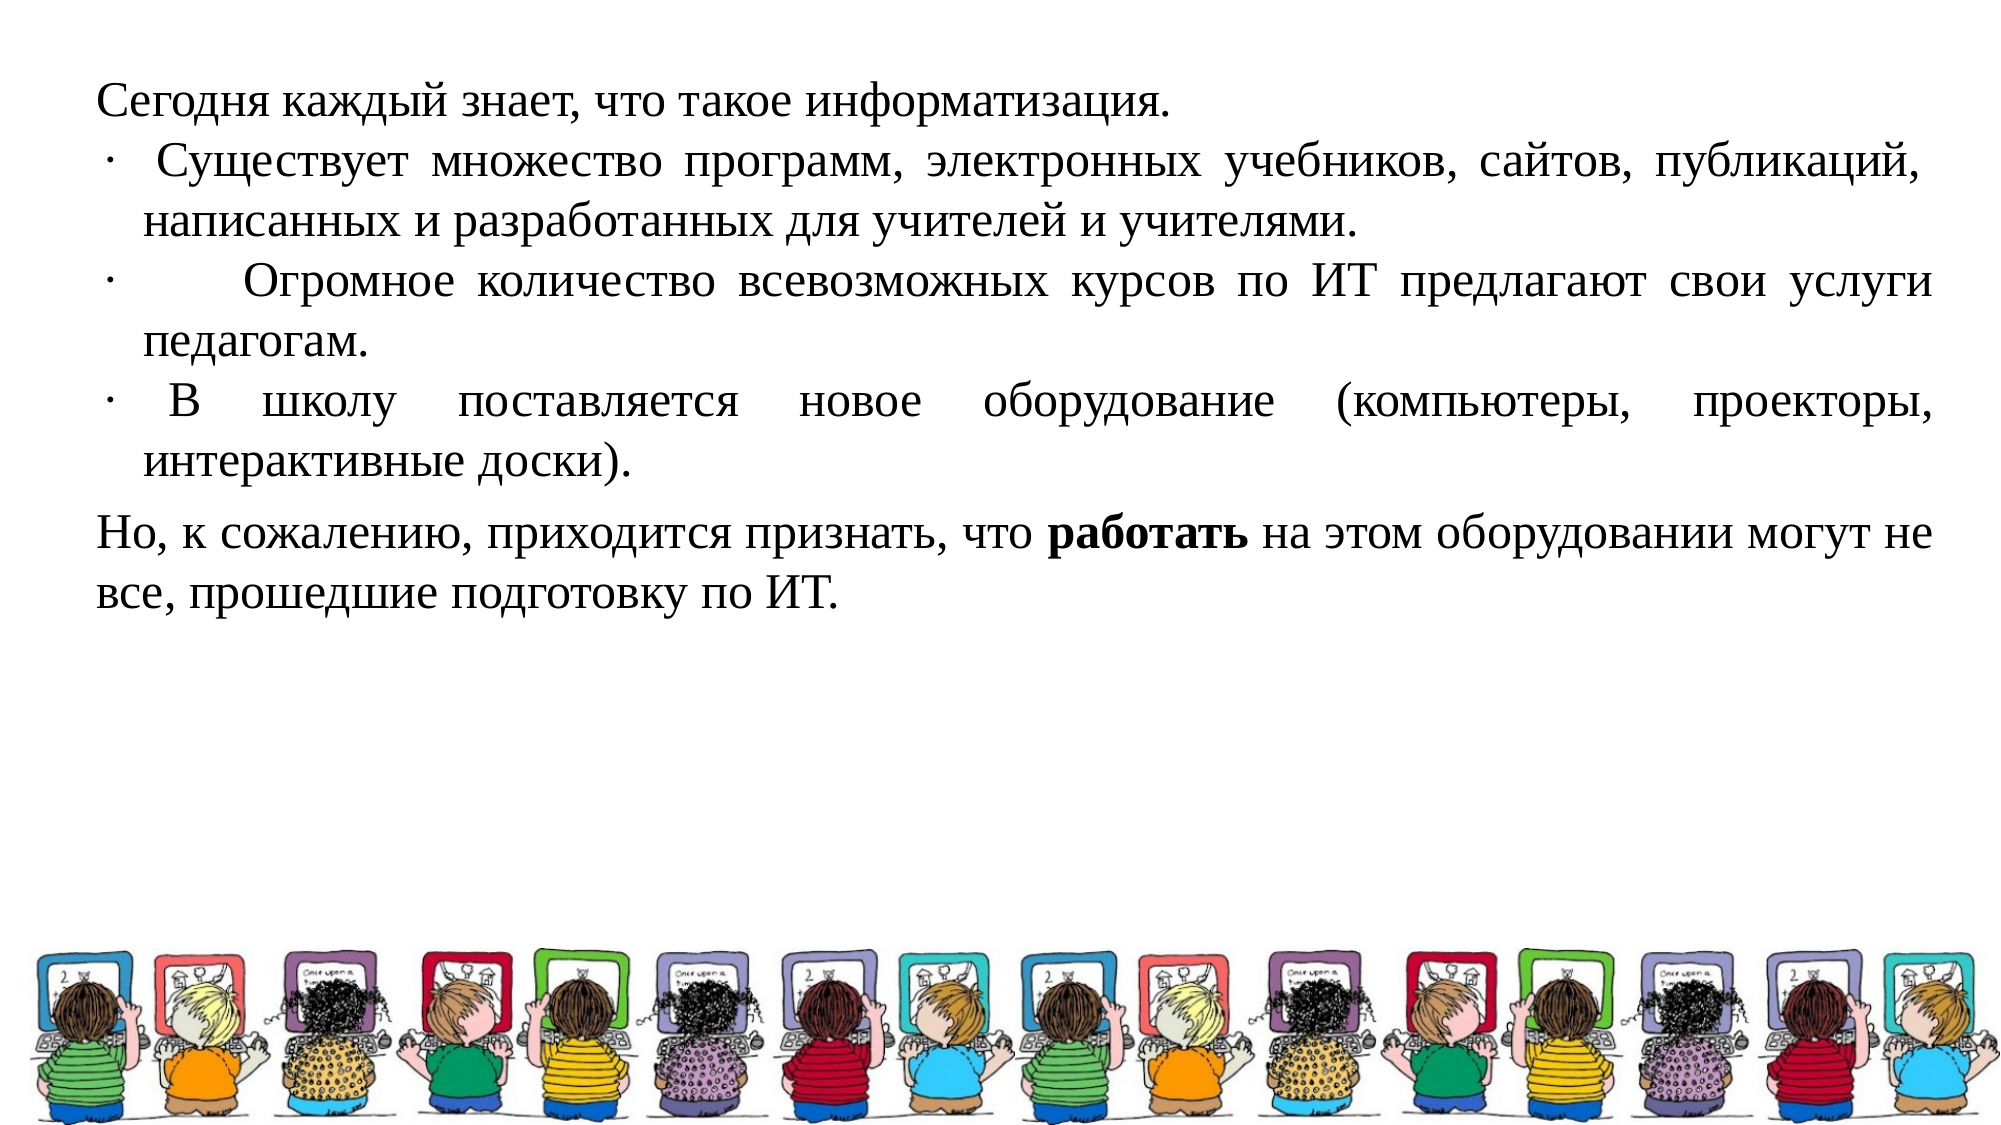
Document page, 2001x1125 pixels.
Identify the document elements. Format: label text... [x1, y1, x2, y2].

picture [29, 948, 2000, 1125]
text_box Сегодня каждый знает, что такое информатизация. · Существует множество программ, электронных учебников, сайтов, публикаций, написанных и разработанных для учителей и учителями. · Огромное количество всевозможных курсов по ИТ предлагают свои услуги педагогам. · В школу поставляется новое оборудование (компьютеры, проекторы, интерактивные доски). Но, к сожалению, приходится признать, что работать на этом оборудовании могут не все, прошедшие подготовку по ИТ. [81, 58, 1949, 626]
